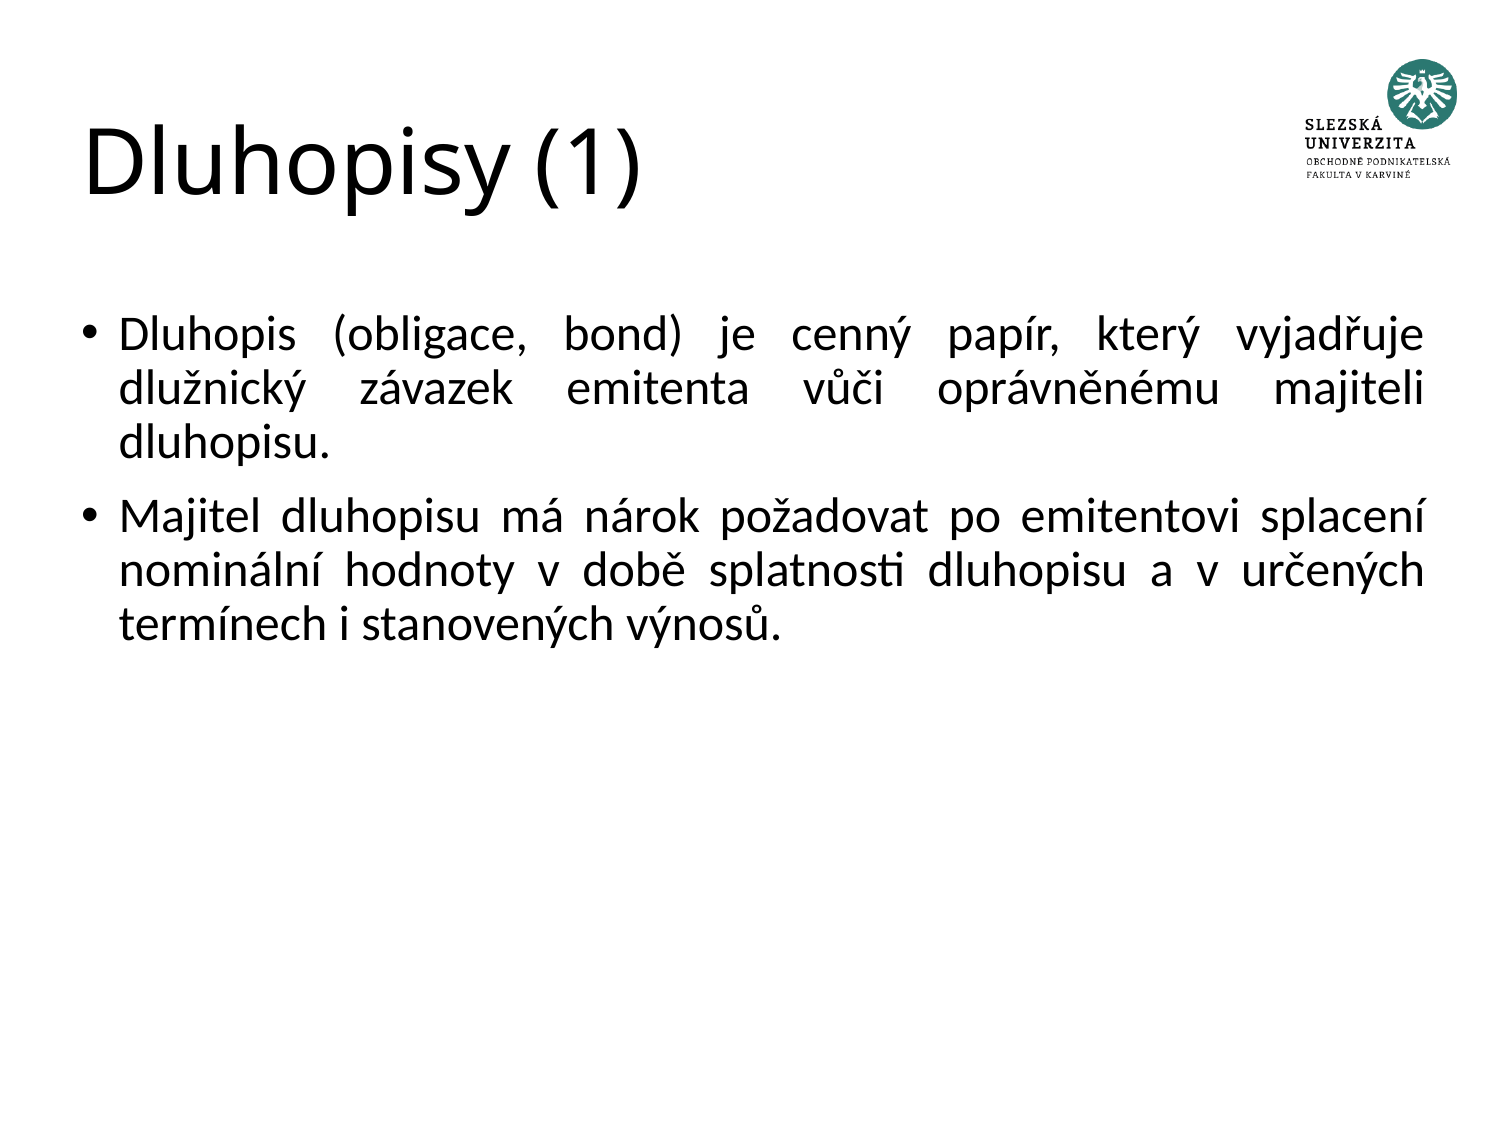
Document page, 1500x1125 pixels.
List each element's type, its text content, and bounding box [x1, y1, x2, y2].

picture [1305, 59, 1457, 178]
title Dluhopisy (1) [66, 59, 1241, 270]
list Dluhopis (obligace, bond) je cenný papír, který vyjadřuje dlužnický závazek emitenta vůči oprávněnému majiteli dluhopisu. Majitel dluhopisu má nárok požadovat po emitentovi splacení nominální hodnoty v době splatnosti dluhopisu a v určených termínech i stanovených výnosů. [66, 299, 1441, 1034]
